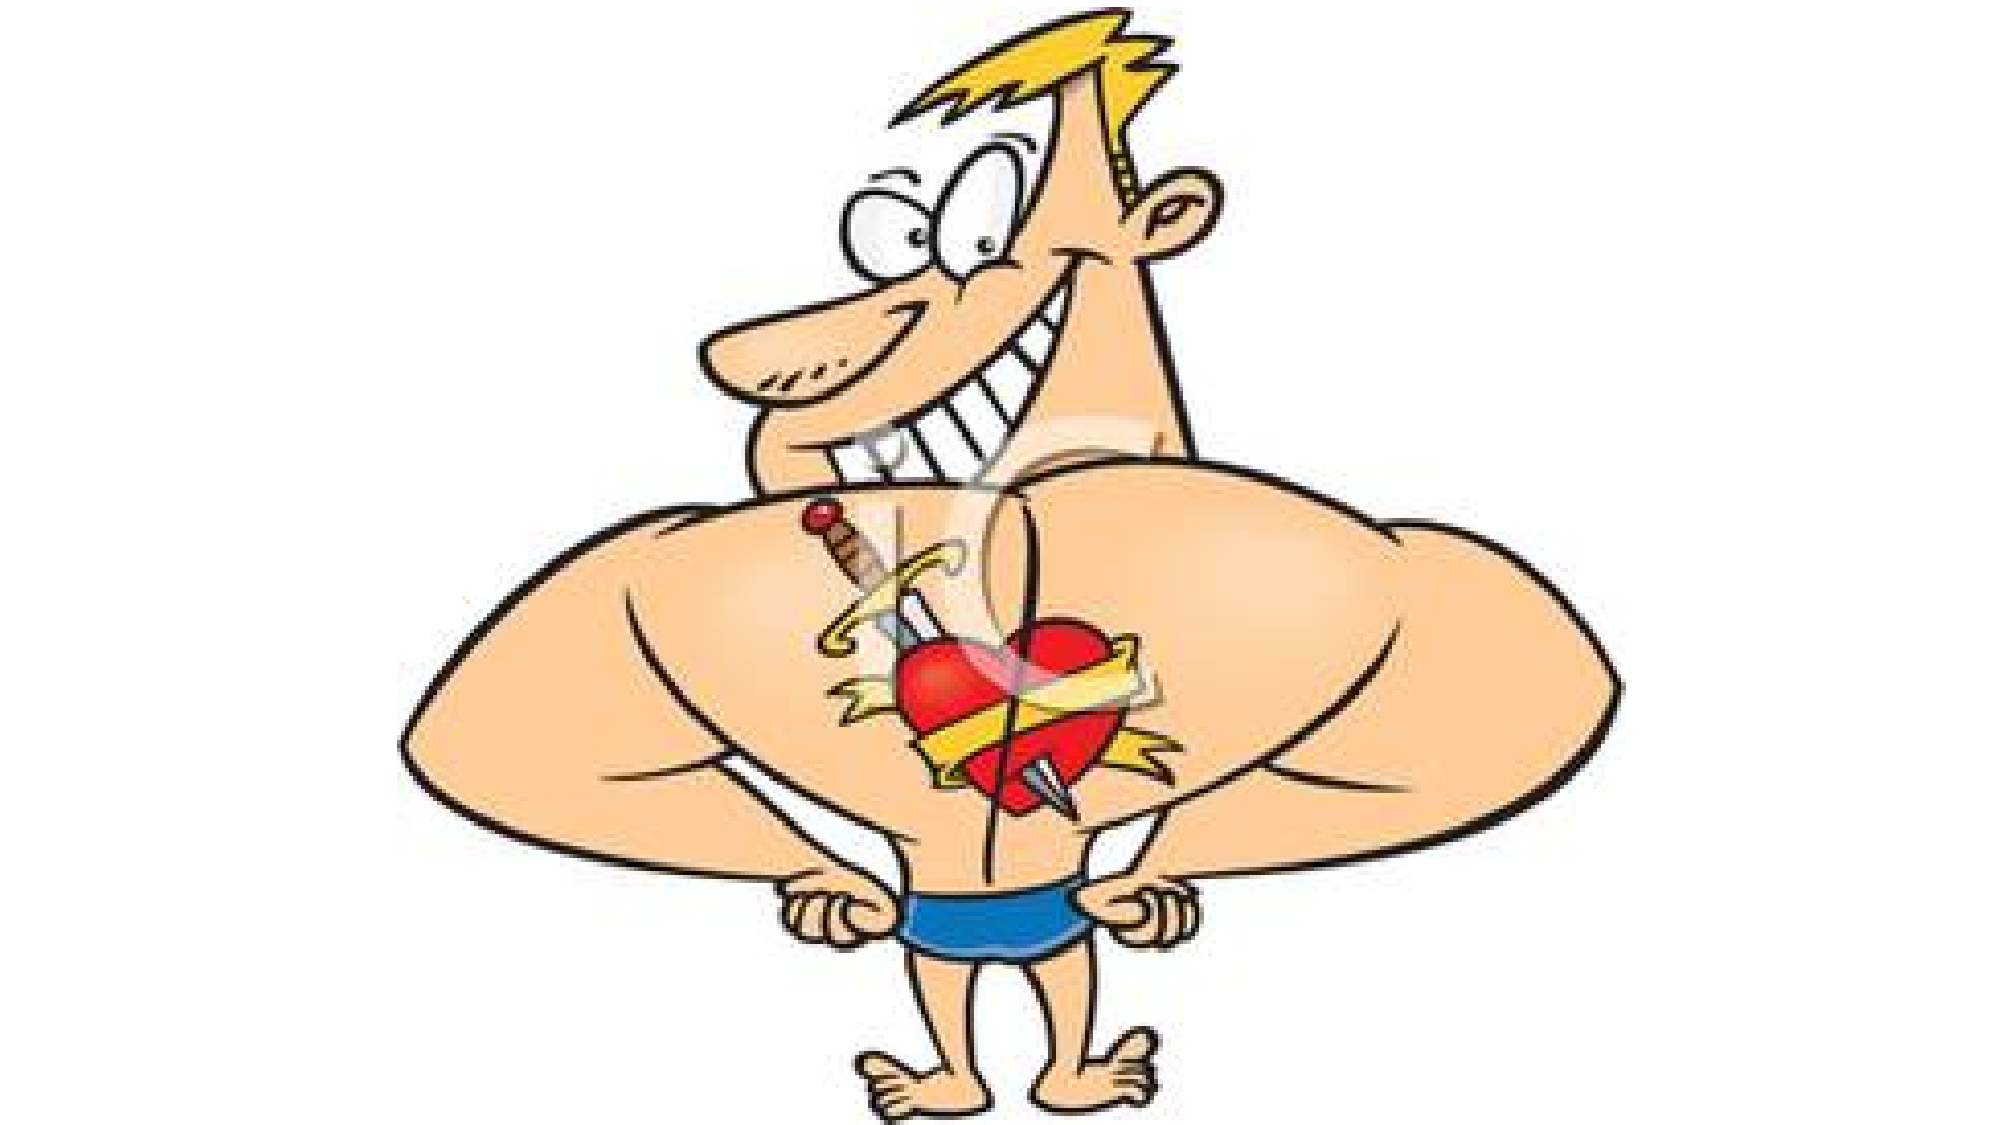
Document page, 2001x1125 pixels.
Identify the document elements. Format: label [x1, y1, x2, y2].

picture [397, 6, 1626, 1125]
